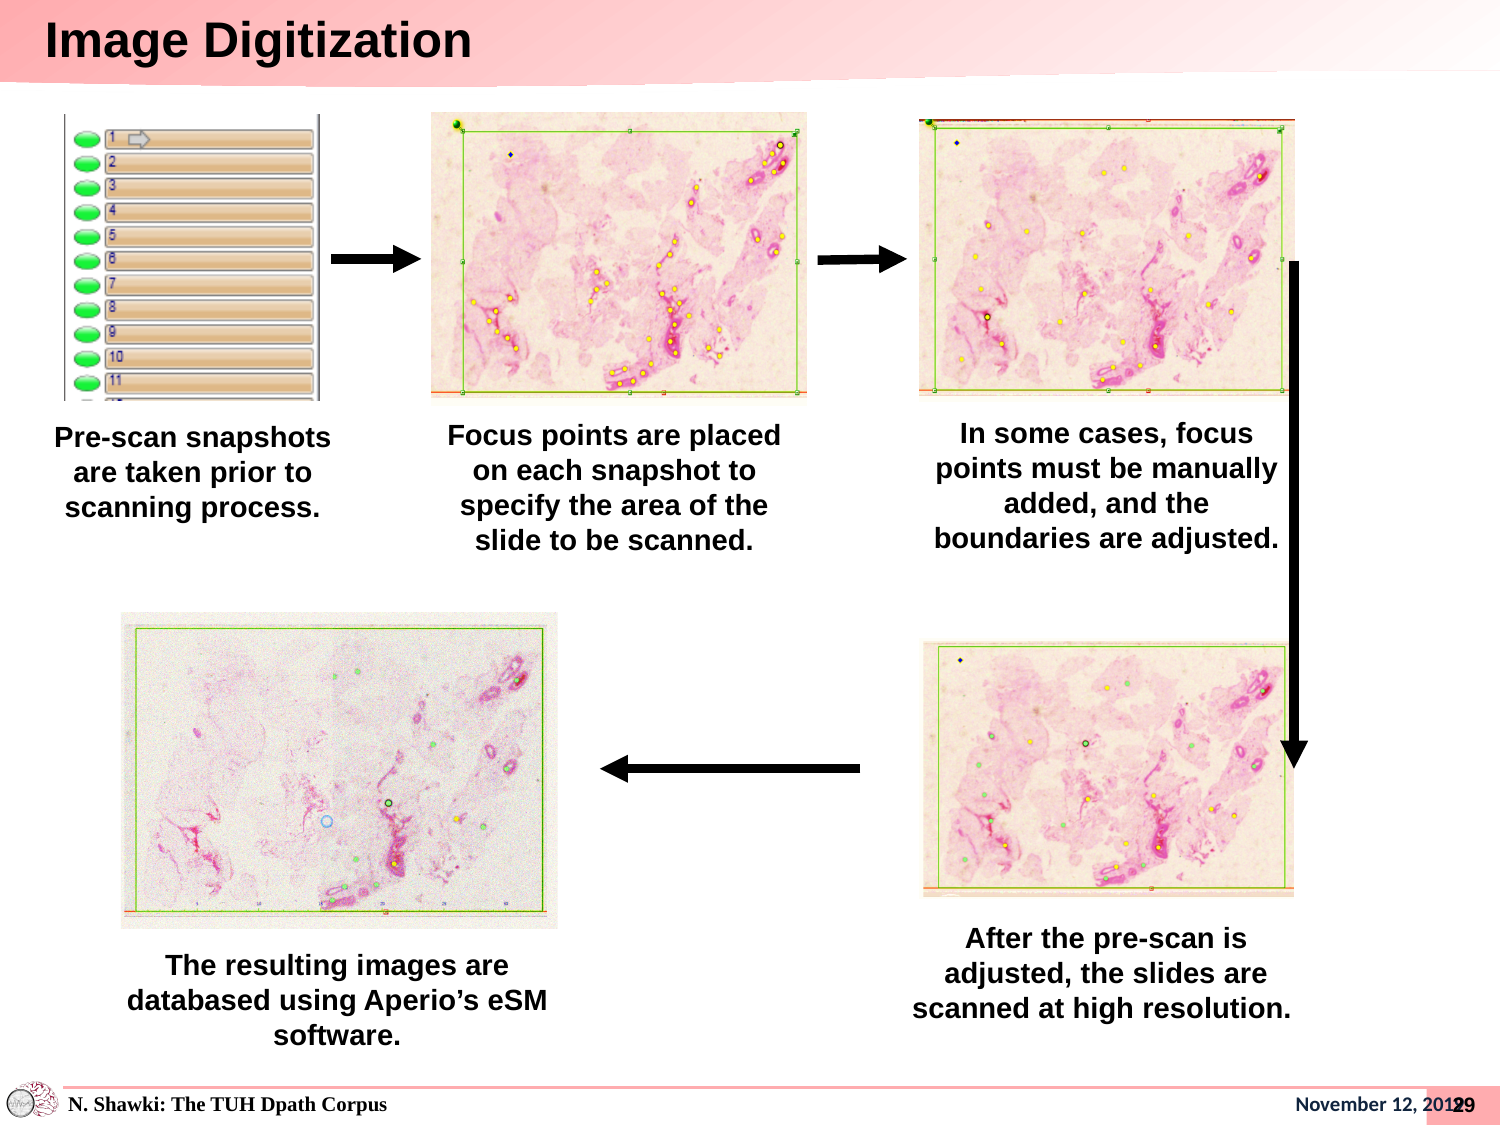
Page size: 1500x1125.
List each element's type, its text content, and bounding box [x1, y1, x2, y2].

picture [431, 112, 807, 406]
text_box The resulting images are databased using Aperio’s eSM software. [89, 946, 586, 1052]
picture [63, 114, 320, 402]
picture [918, 119, 1295, 402]
text_box Pre-scan snapshots are taken prior to scanning process. [37, 418, 349, 524]
text_box In some cases, focus points must be manually added, and the boundaries are adjusted. [921, 413, 1288, 554]
text_box Focus points are placed on each snapshot to specify the area of the slide to be scanned. [428, 416, 801, 557]
text_box Image Digitization [0, 0, 1500, 75]
picture [6, 1081, 59, 1118]
picture [120, 612, 558, 930]
text_box After the pre-scan is adjusted, the slides are scanned at high resolution. [910, 919, 1303, 1025]
picture [918, 638, 1295, 900]
